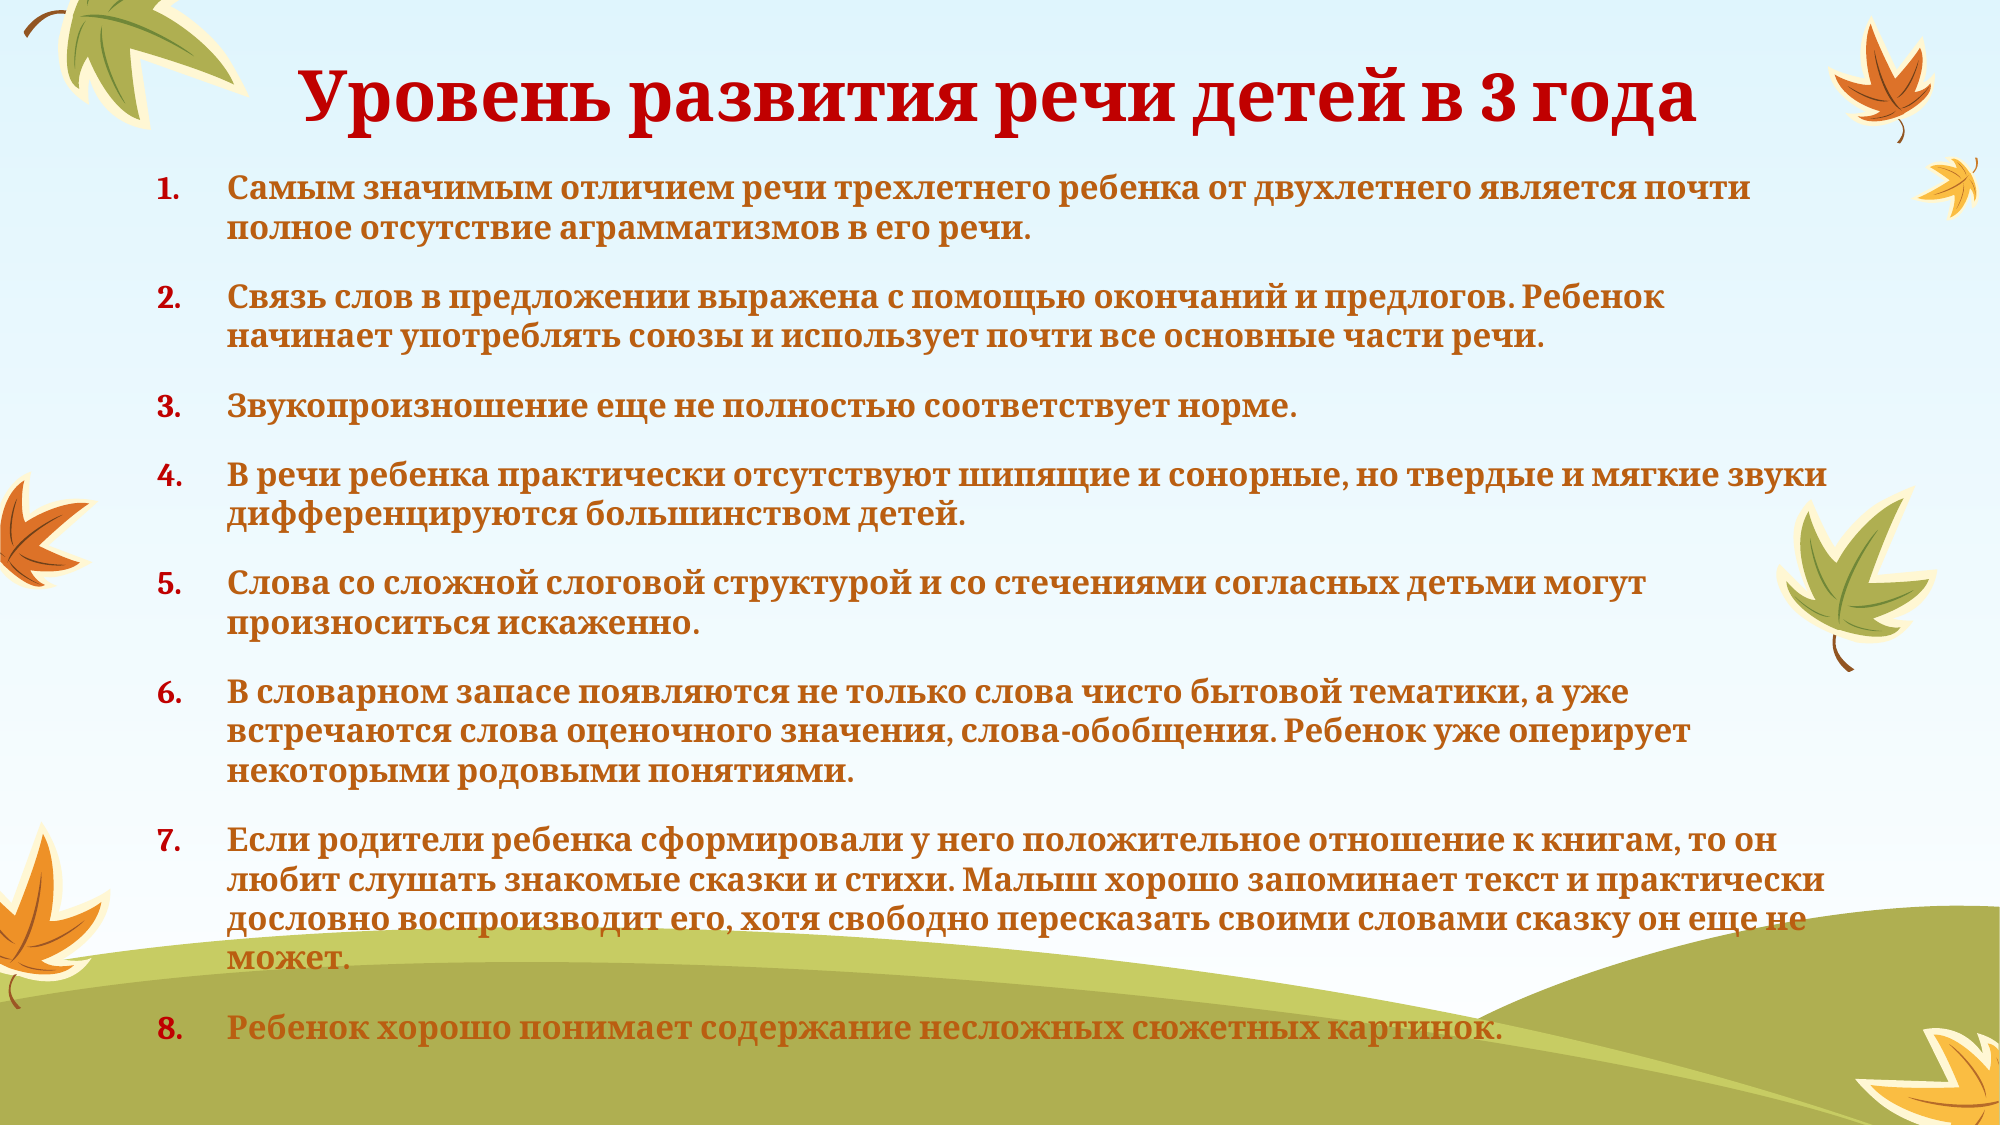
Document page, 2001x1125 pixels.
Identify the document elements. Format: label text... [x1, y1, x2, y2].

title Уровень развития речи детей в 3 года [249, 12, 1749, 145]
list Самым значимым отличием речи трехлетнего ребенка от двухлетнего является почти полное отсутствие аграмматизмов в его речи. Связь слов в предложении выражена с помощью окончаний и предлогов. Ребенок начинает употреблять союзы и использует почти все основные части речи. Звукопроизношение еще не полностью соответствует норме. В речи ребенка практически отсутствуют шипящие и сонорные, но твердые и мягкие звуки дифференцируются большинством детей. Слова со сложной слоговой структурой и со стечениями согласных детьми могут произноситься искаженно. В словарном запасе появляются не только слова чисто бытовой тематики, а уже встречаются слова оценочного значения, слова-обобщения. Ребенок уже оперирует некоторыми родовыми понятиями. Если родители ребенка сформировали у него положительное отношение к книгам, то он любит слушать знакомые сказки и стихи. Малыш хорошо запоминает текст и практически дословно воспроизводит его, хотя свободно пересказать своими словами сказку он еще не может. Ребенок хорошо понимает содержание несложных сюжетных картинок. [135, 159, 1846, 1065]
